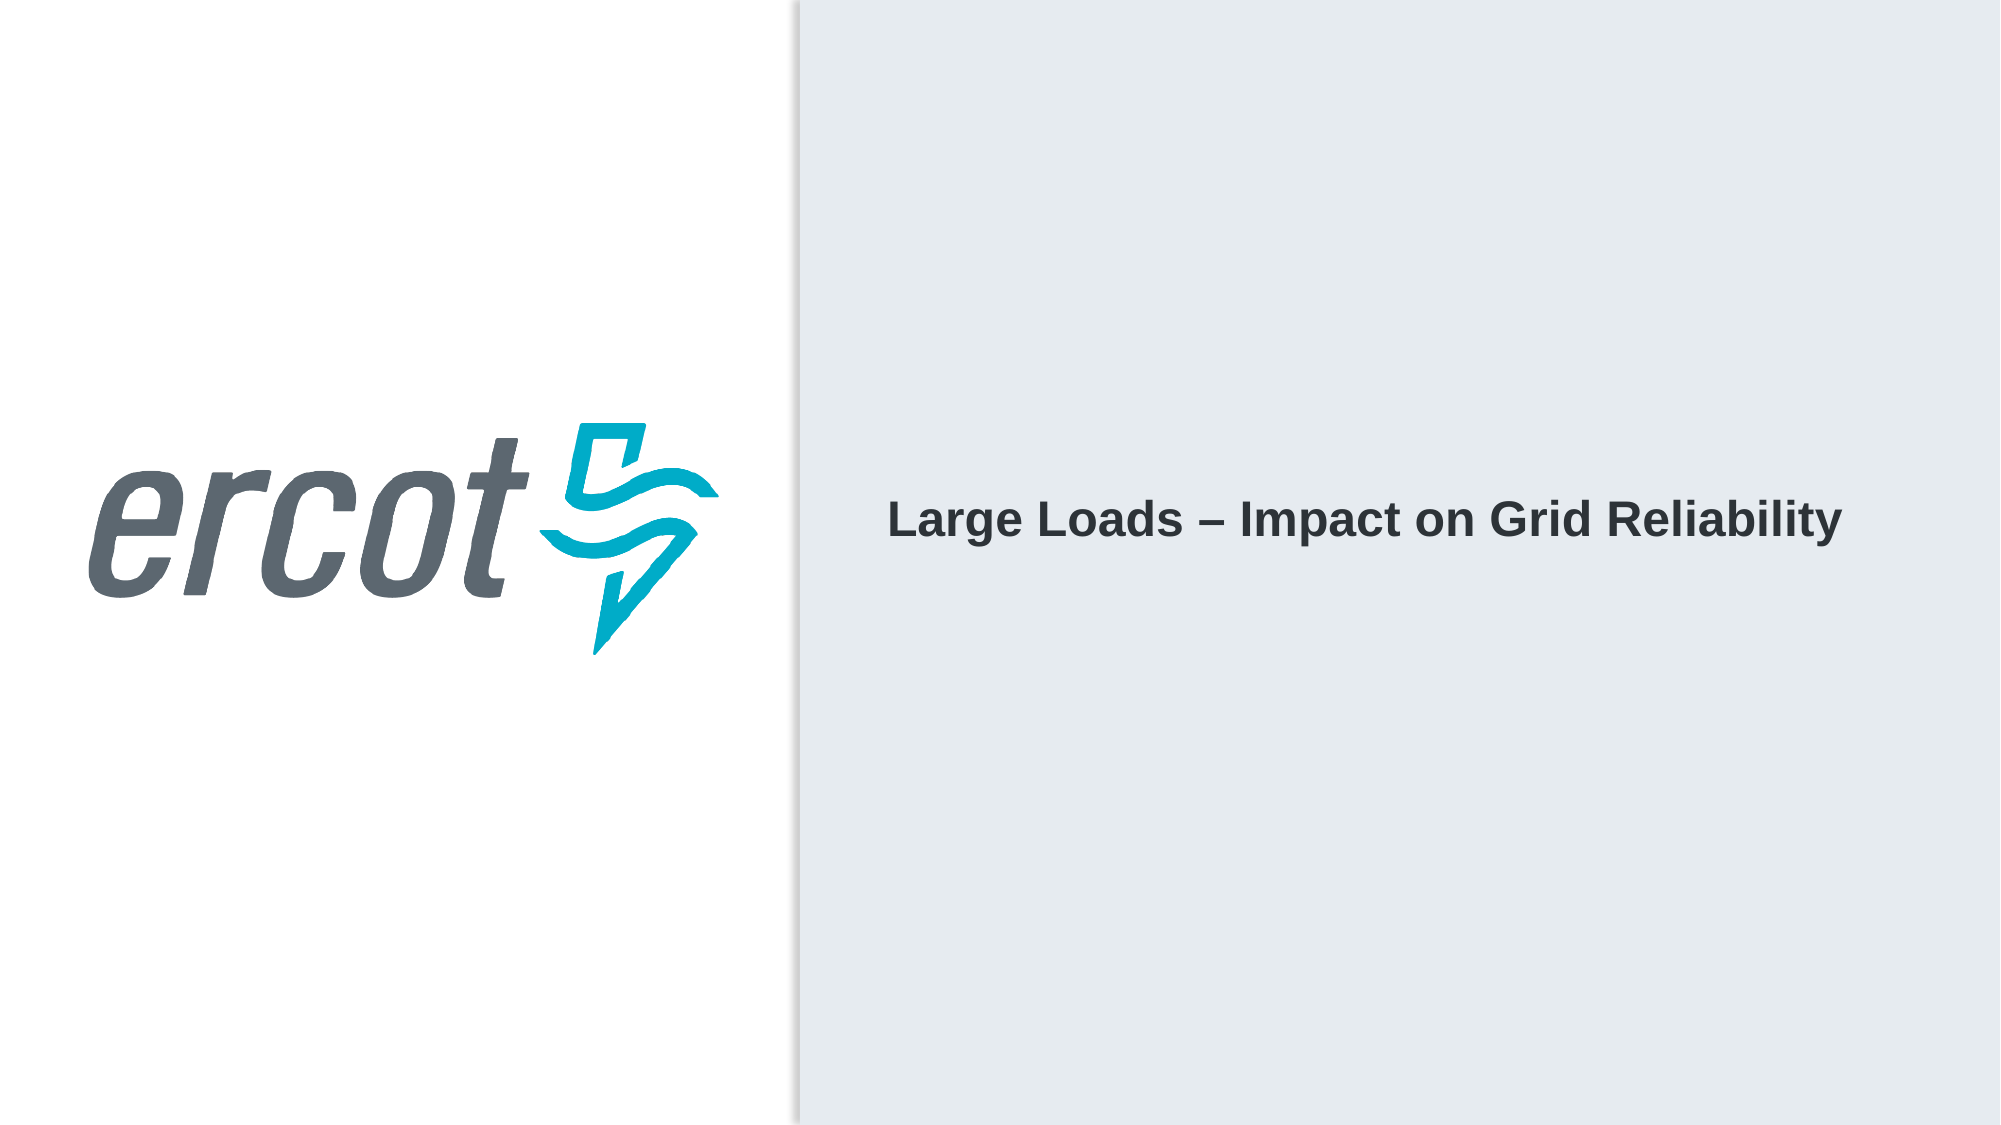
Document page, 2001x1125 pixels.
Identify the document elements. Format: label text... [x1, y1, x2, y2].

text_box Large Loads – Impact on Grid Reliability [872, 479, 1889, 644]
picture [75, 409, 730, 663]
